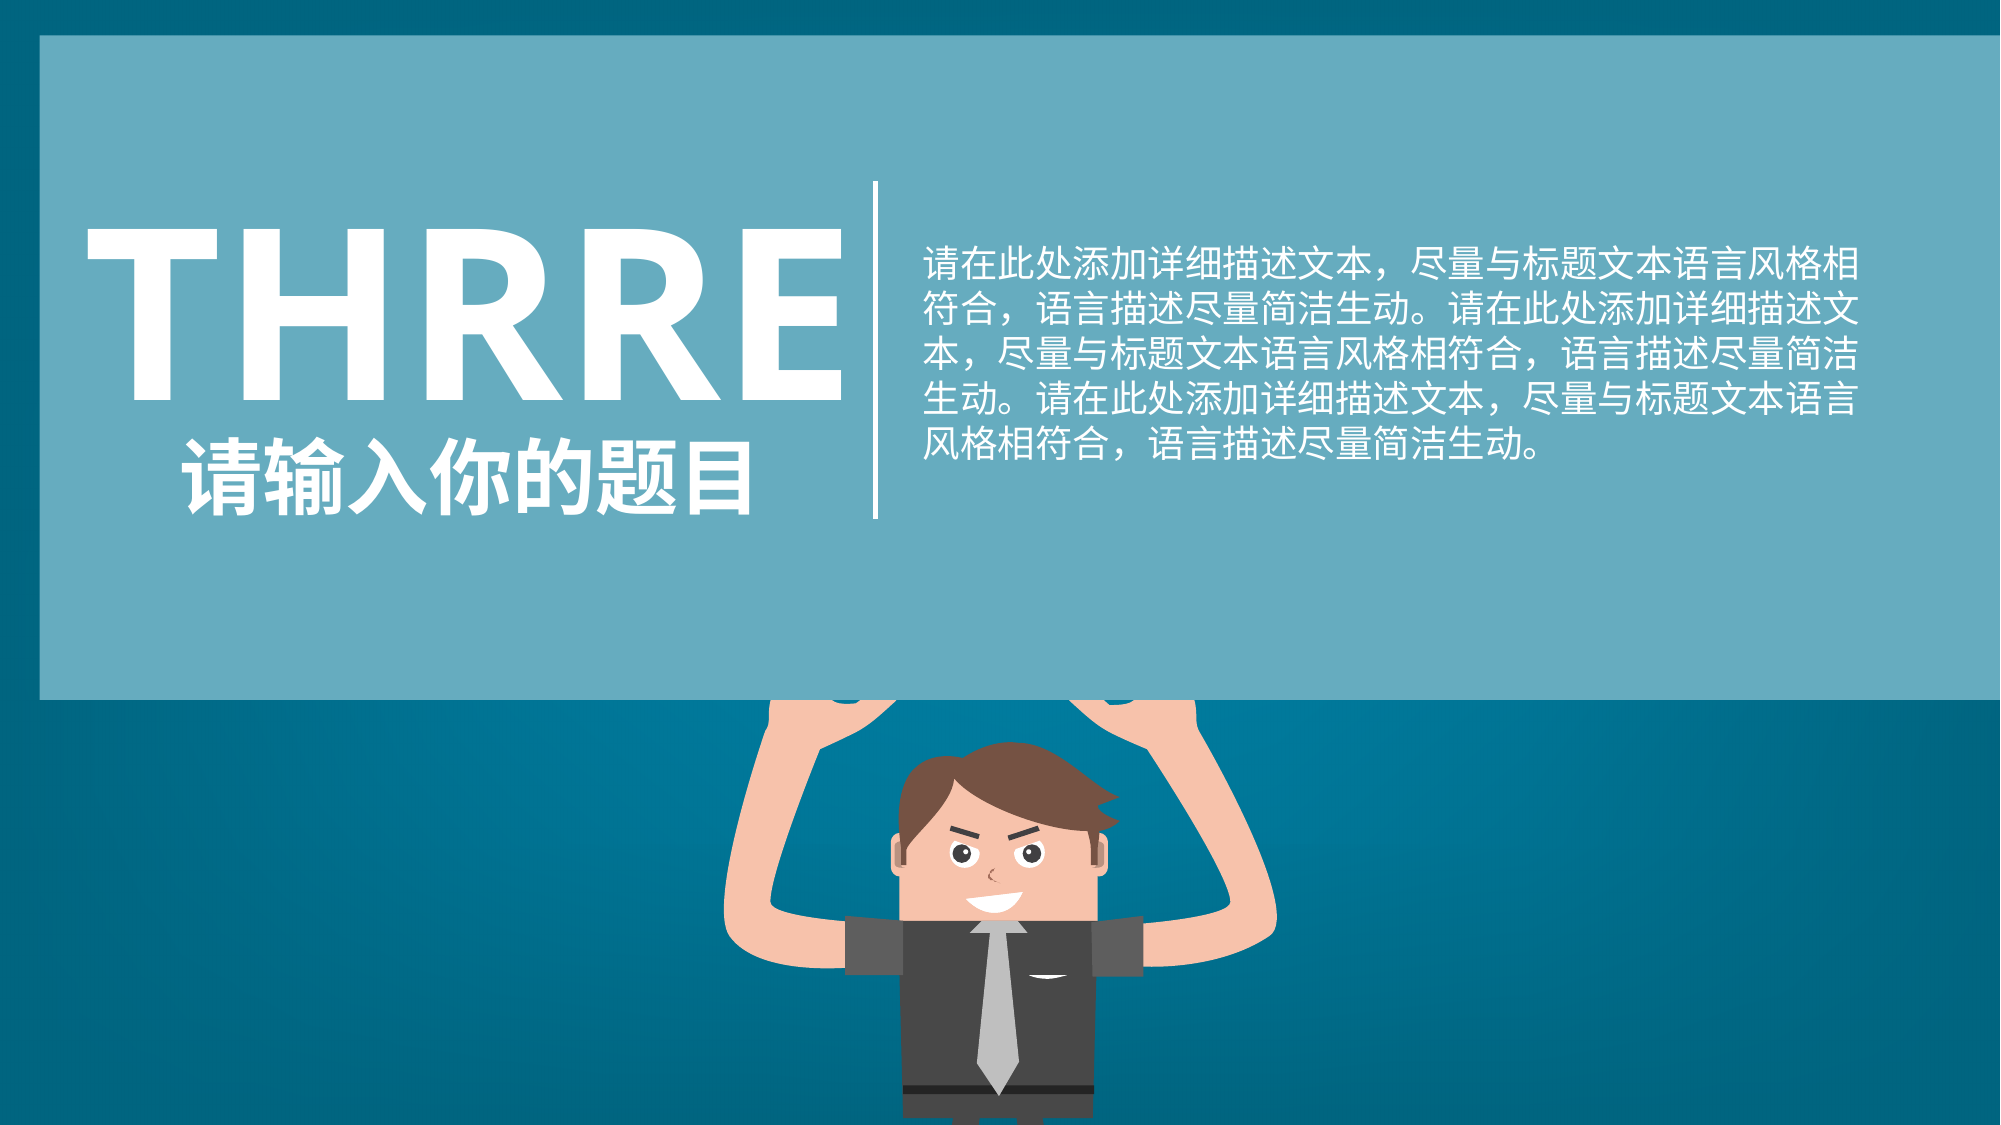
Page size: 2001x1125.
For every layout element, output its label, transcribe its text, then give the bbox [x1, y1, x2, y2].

text_box [38, 34, 2000, 701]
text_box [41, 153, 899, 534]
text_box 请在此处添加详细描述文本，尽量与标题文本语言风格相符合，语言描述尽量简洁生动。请在此处添加详细描述文本，尽量与标题文本语言风格相符合，语言描述尽量简洁生动。请在此处添加详细描述文本，尽量与标题文本语言风格相符合，语言描述尽量简洁生动。 [908, 232, 1909, 473]
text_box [705, 657, 1306, 1125]
